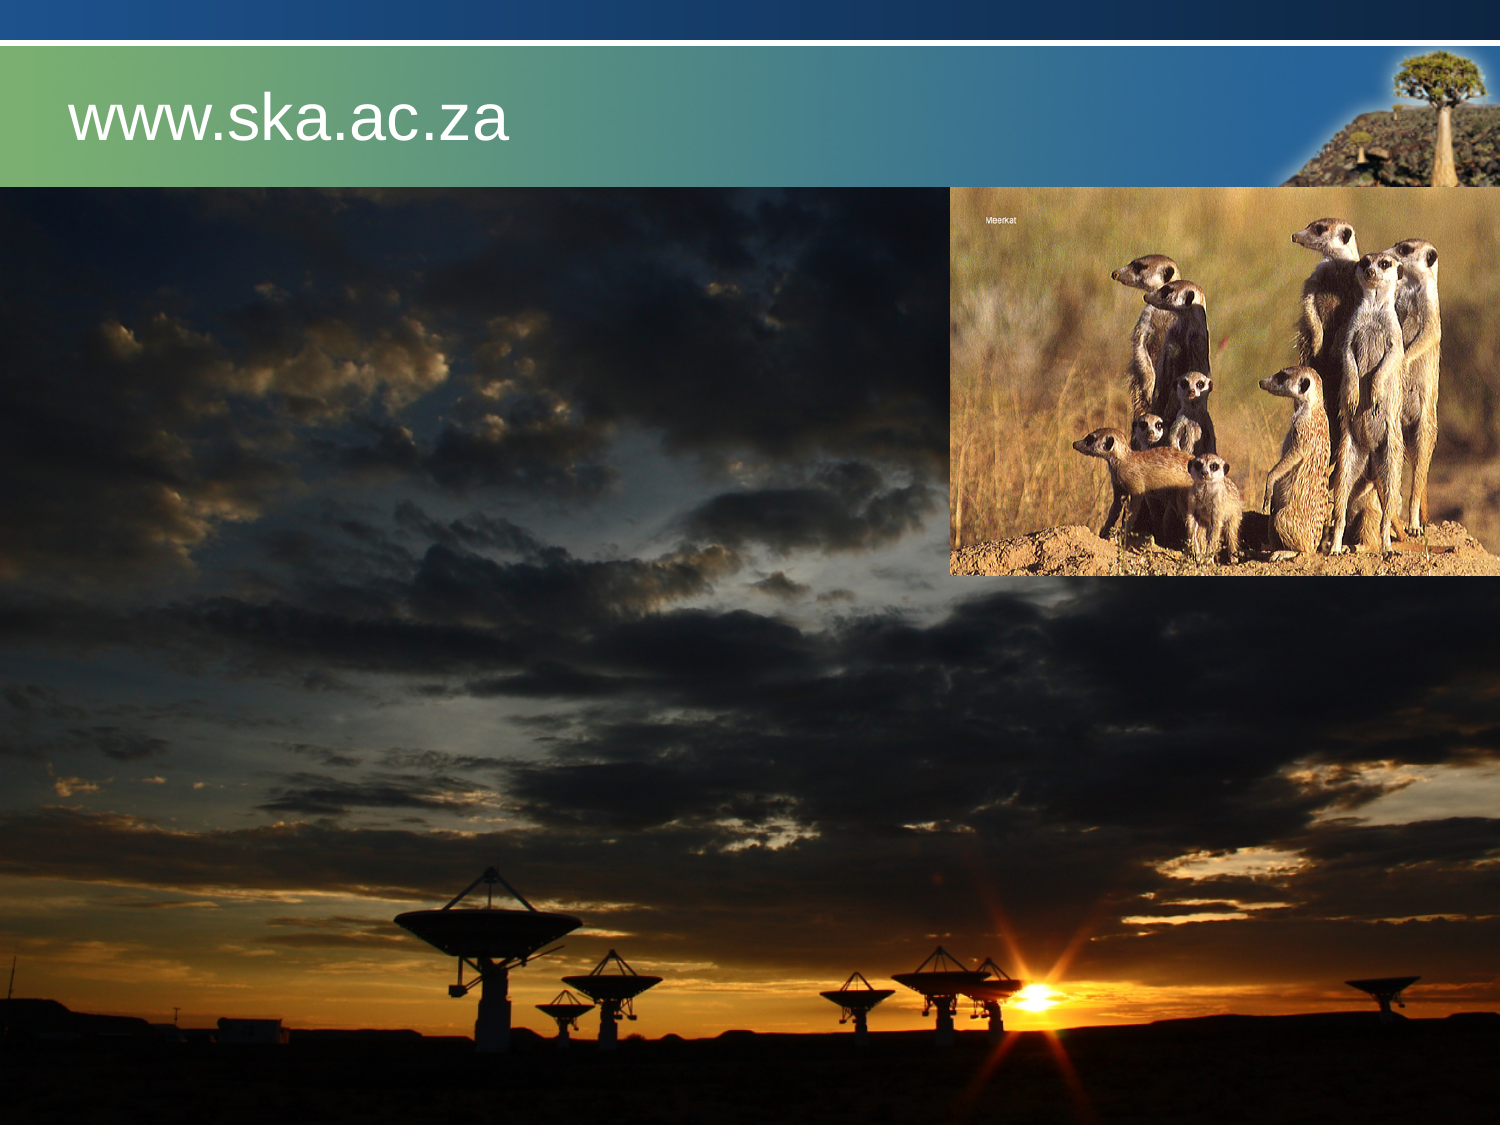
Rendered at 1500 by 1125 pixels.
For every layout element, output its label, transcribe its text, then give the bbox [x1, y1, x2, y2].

picture [0, 46, 1500, 1125]
title www.ska.ac.za [52, 42, 1301, 185]
